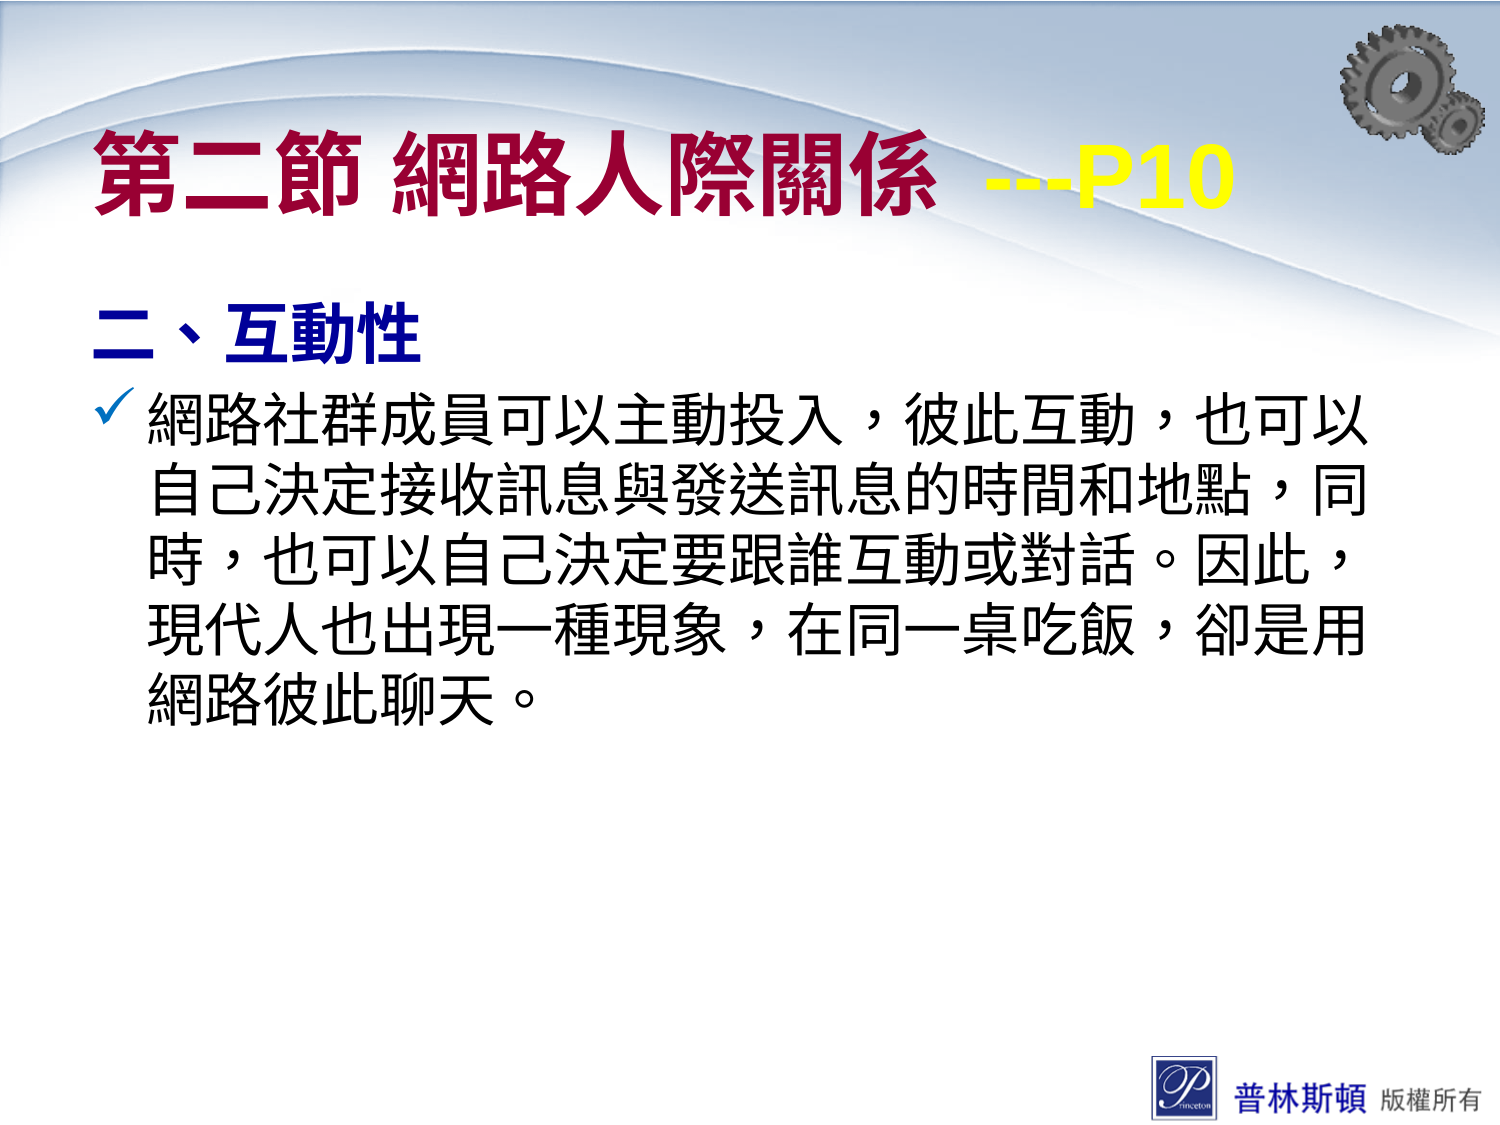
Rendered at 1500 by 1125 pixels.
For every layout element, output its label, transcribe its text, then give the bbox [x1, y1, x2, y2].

picture [1340, 24, 1485, 156]
picture [1151, 1056, 1500, 1125]
text_box 二、互動性 網路社群成員可以主動投入，彼此互動，也可以自己決定接收訊息與發送訊息的時間和地點，同時，也可以自己決定要跟誰互動或對話。因此，現代人也出現一種現象，在同一桌吃飯，卻是用網路彼此聊天。 [74, 295, 1425, 1005]
title 第二節 網路人際關係 ---P10 [75, 78, 1459, 266]
